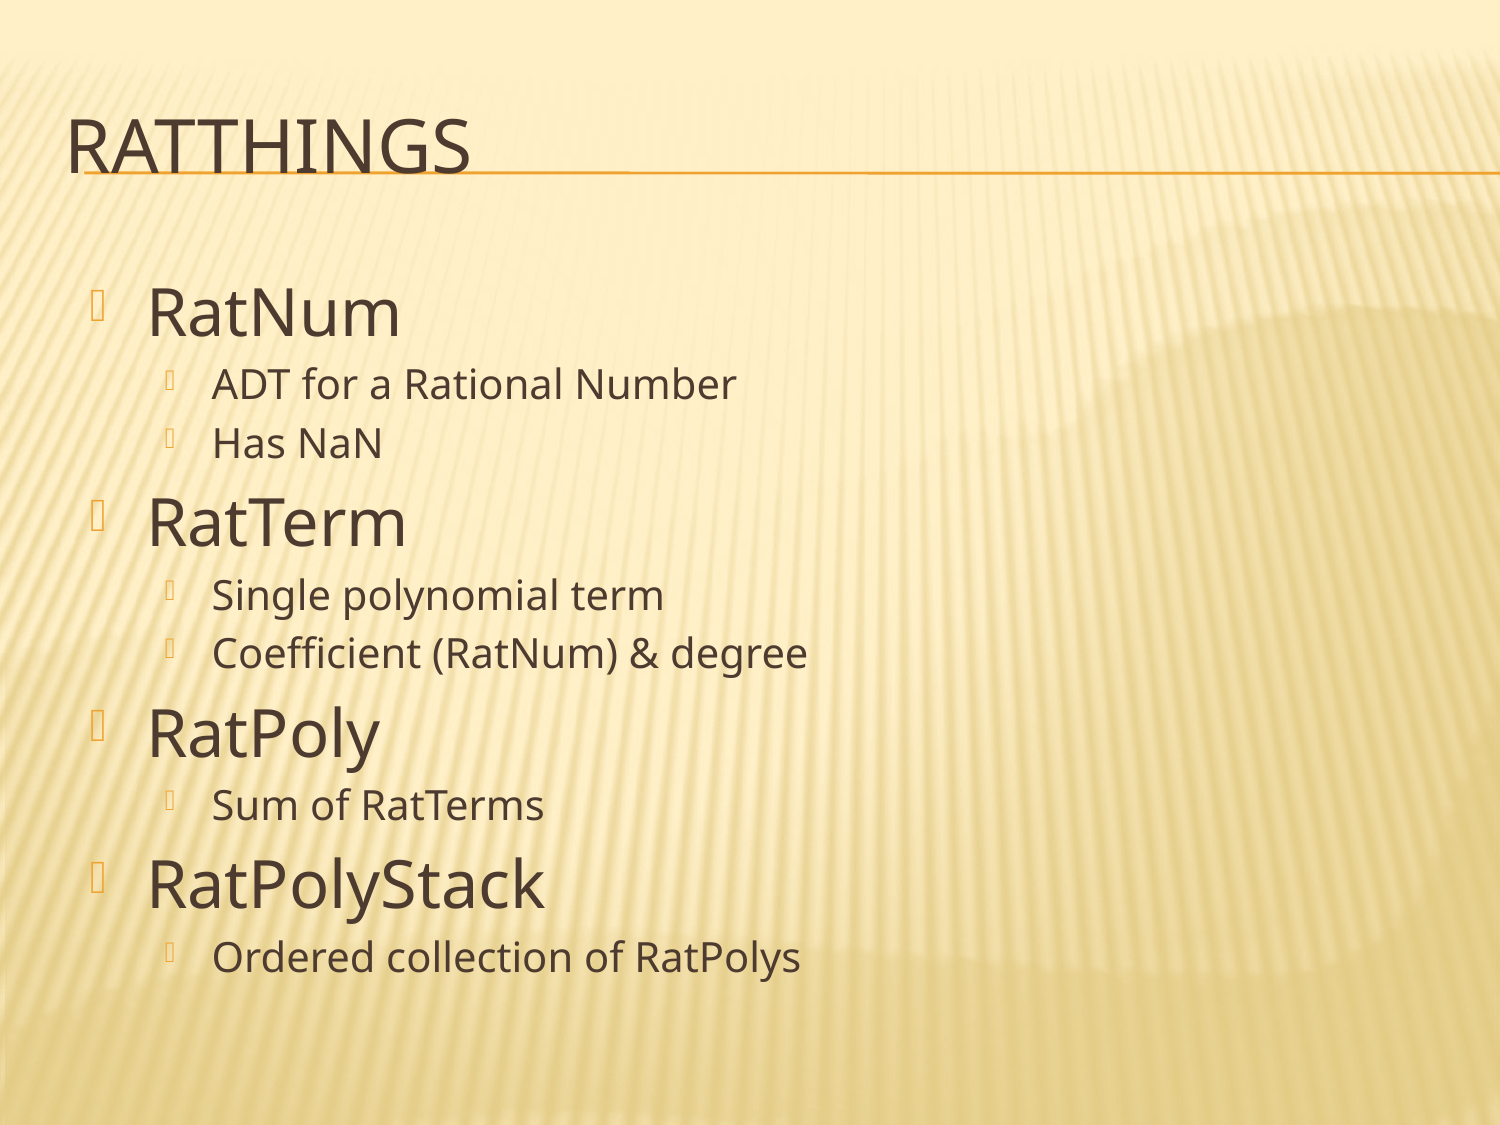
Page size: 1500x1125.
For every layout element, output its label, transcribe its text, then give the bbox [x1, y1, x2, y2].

list RatNum ADT for a Rational Number Has NaN RatTerm Single polynomial term Coefficient (RatNum) & degree RatPoly Sum of RatTerms RatPolyStack Ordered collection of RatPolys [75, 262, 1425, 1050]
title RatThings [50, 75, 1475, 213]
